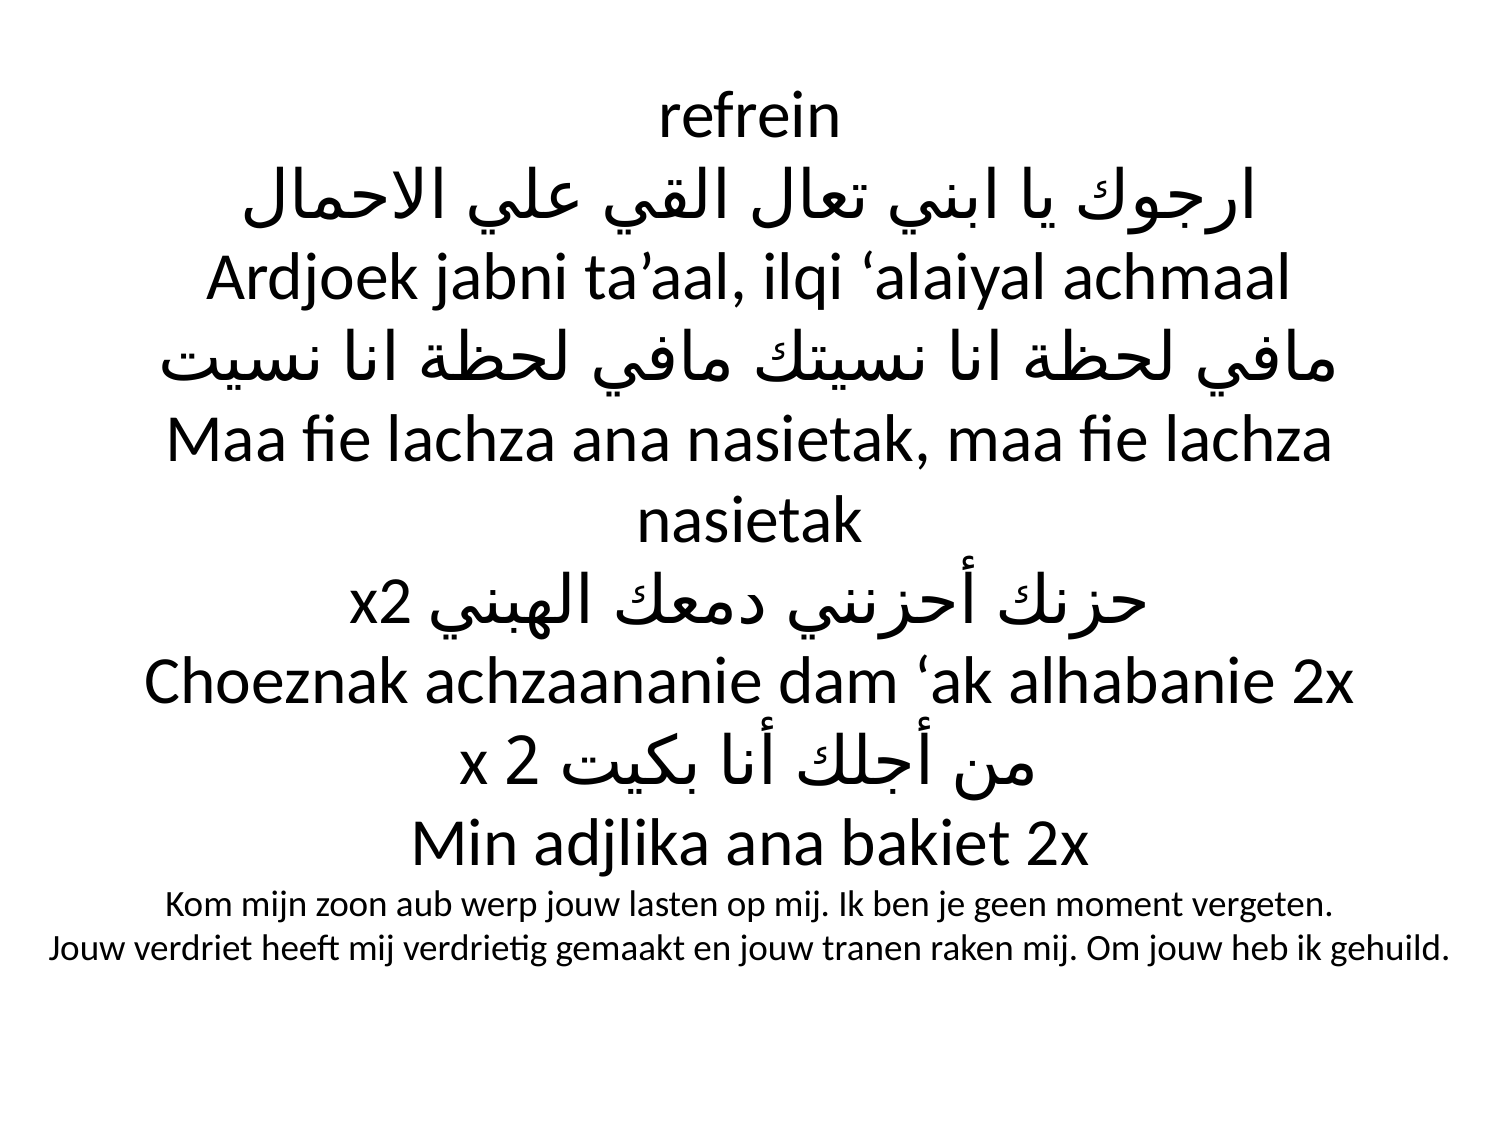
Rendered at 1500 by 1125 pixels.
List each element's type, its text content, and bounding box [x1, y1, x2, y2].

title refrein ارجوك يا ابني تعال القي علي الاحمال Ardjoek jabni ta’aal, ilqi ‘alaiyal achmaal مافي لحظة انا نسيتك مافي لحظة انا نسيت Maa fie lachza ana nasietak, maa fie lachza nasietak x2 حزنك أحزنني دمعك الهبني Choeznak achzaananie dam ‘ak alhabanie 2x x من أجلك أنا بكيت 2 Min adjlika ana bakiet 2x Kom mijn zoon aub werp jouw lasten op mij. Ik ben je geen moment vergeten. Jouw verdriet heeft mij verdrietig gemaakt en jouw tranen raken mij. Om jouw heb ik gehuild. [29, 45, 1471, 1083]
